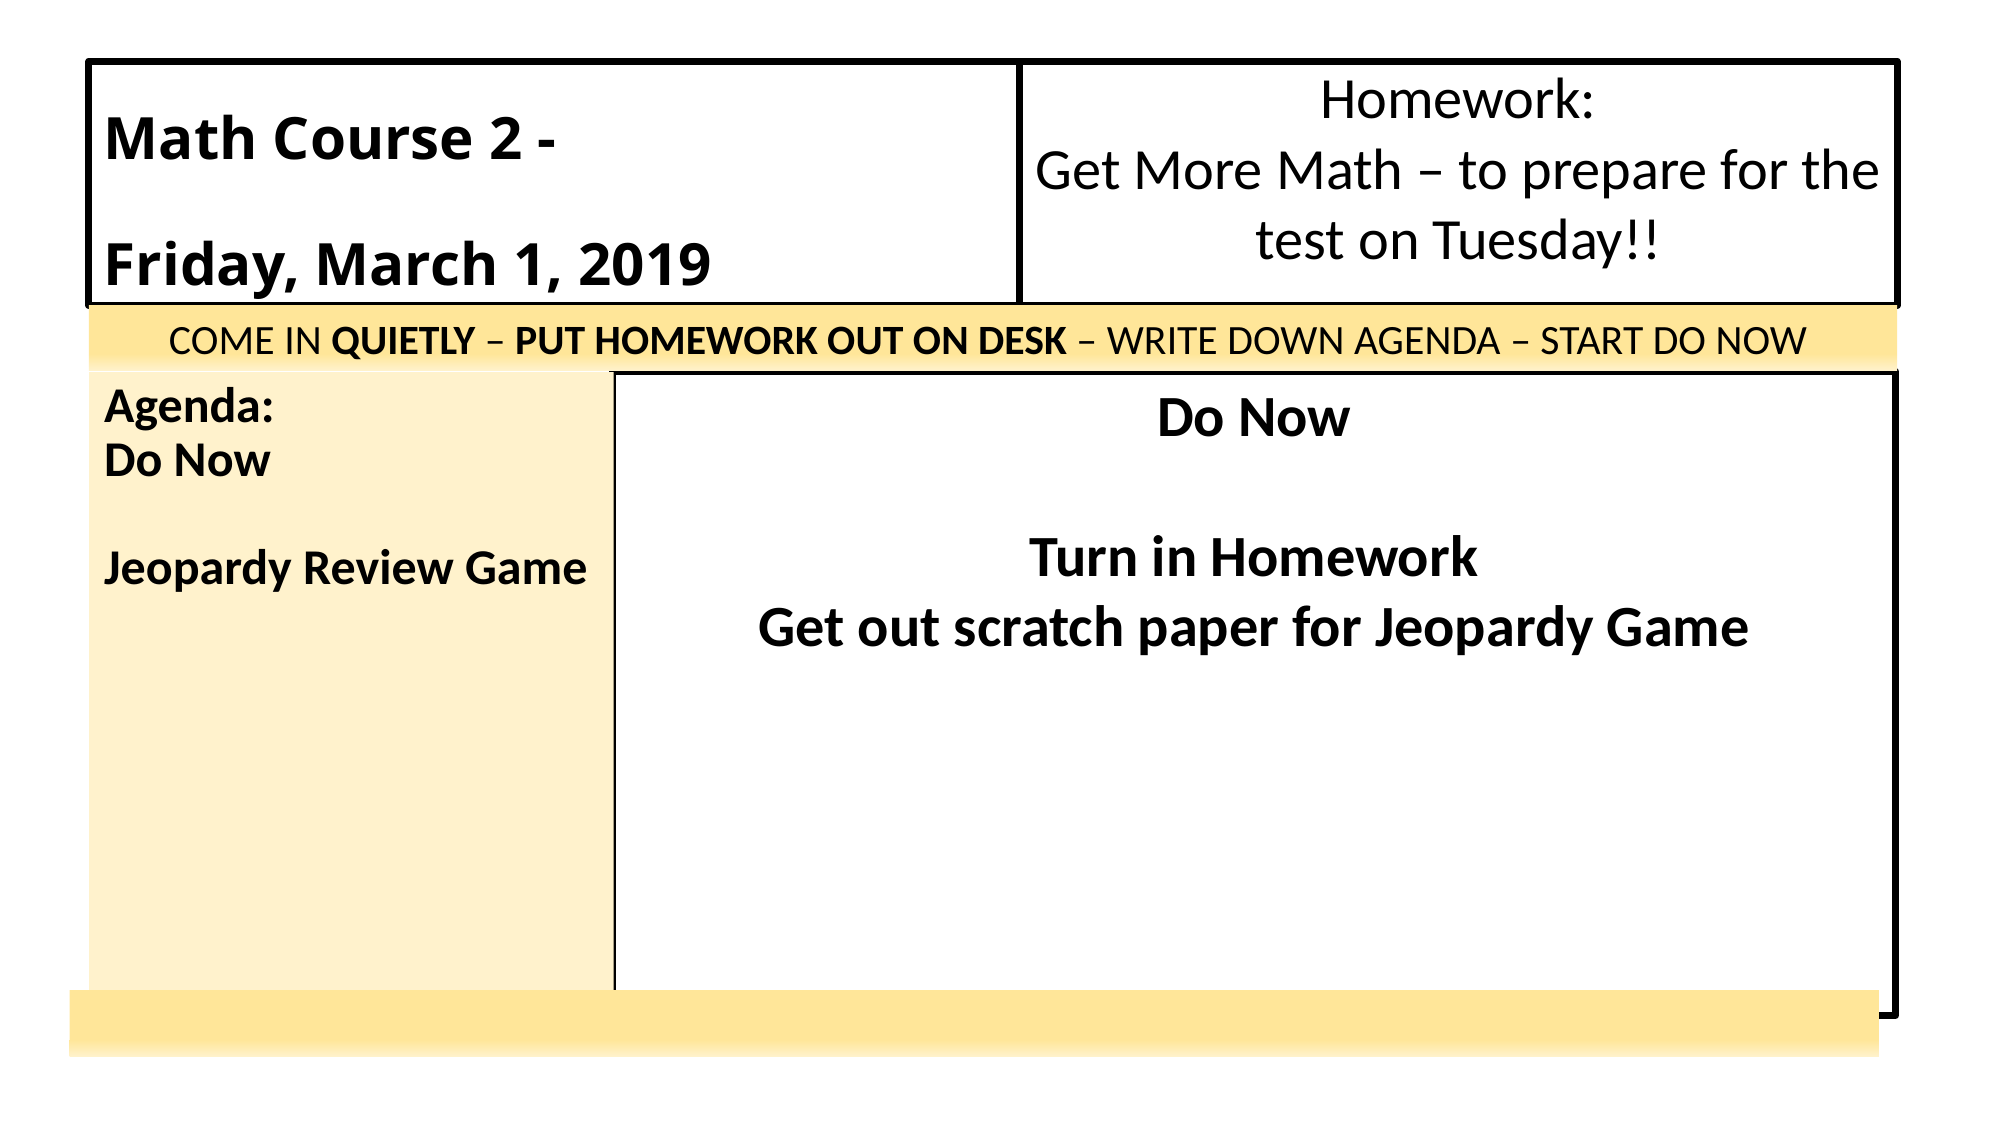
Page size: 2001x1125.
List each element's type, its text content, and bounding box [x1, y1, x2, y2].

text_box COME IN QUIETLY – PUT HOMEWORK OUT ON DESK – WRITE DOWN AGENDA – START DO NOW [88, 305, 1898, 371]
text_box [69, 990, 1879, 1057]
title Math Course 2 - Friday, March 1, 2019 [88, 61, 1019, 305]
text_box Do Now Turn in Homework Get out scratch paper for Jeopardy Game [612, 371, 1896, 1016]
text_box Agenda: Do Now Jeopardy Review Game [89, 372, 614, 990]
subtitle Homework: Get More Math – to prepare for the test on Tuesday!! [1019, 61, 1898, 305]
